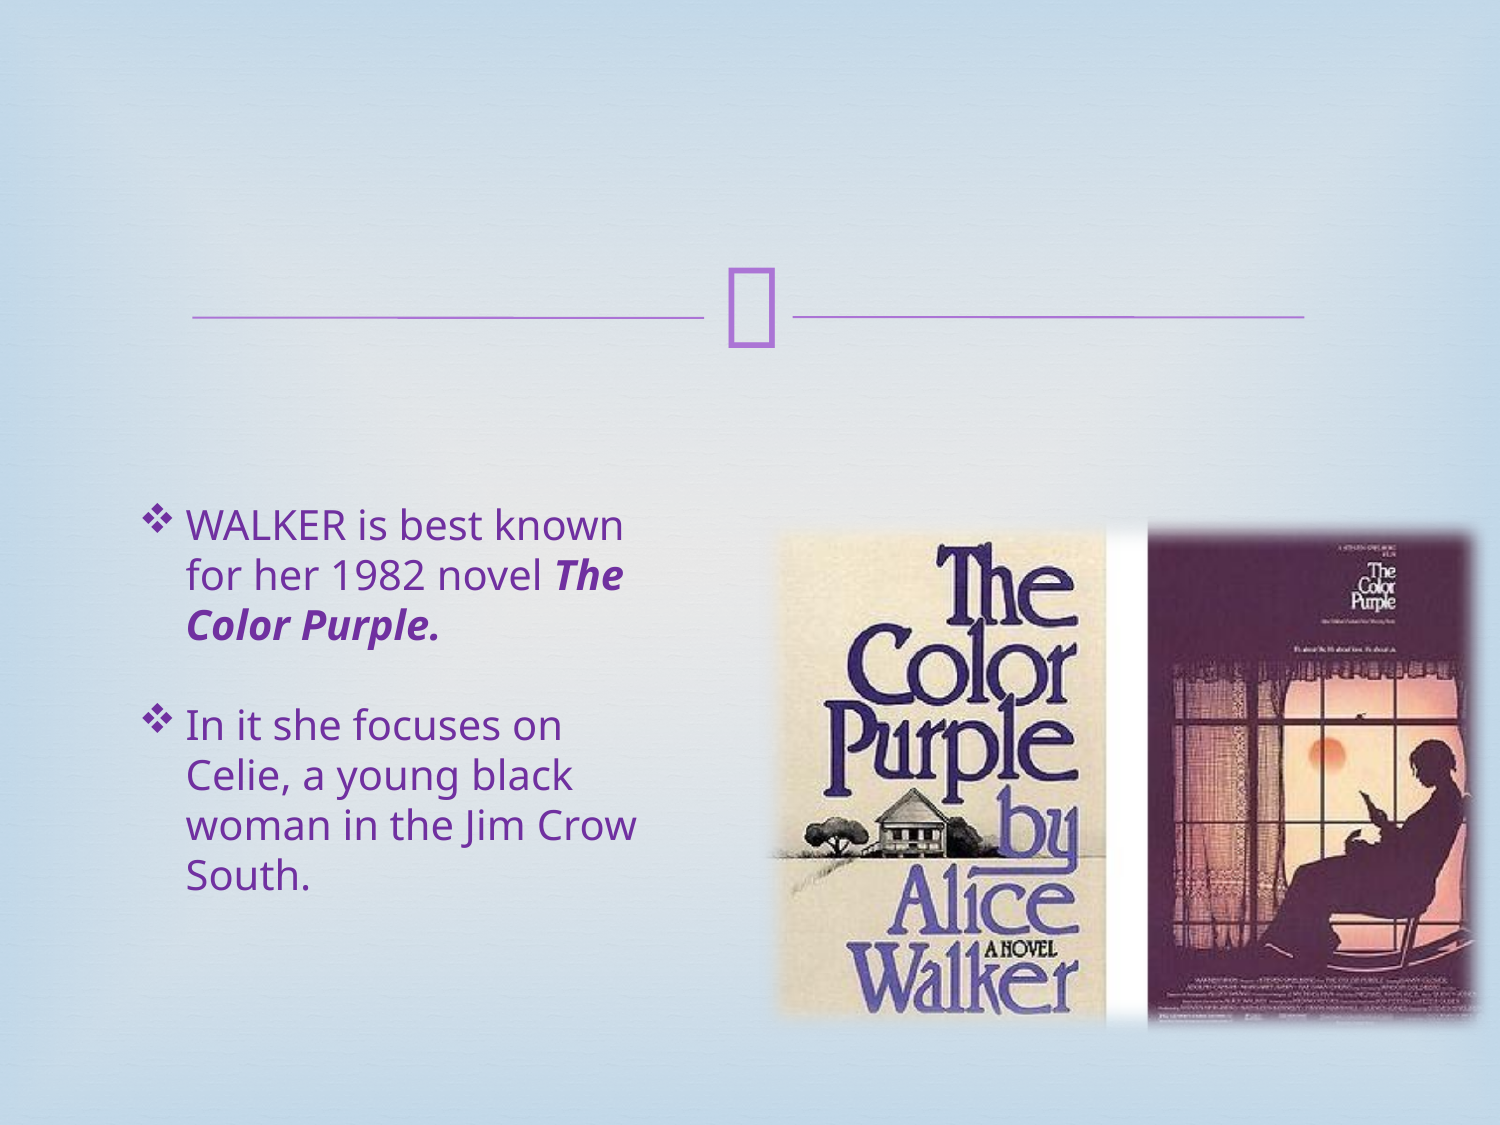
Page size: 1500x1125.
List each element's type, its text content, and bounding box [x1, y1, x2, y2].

text_box WALKER is best known for her 1982 novel The Color Purple. In it she focuses on Celie, a young black woman in the Jim Crow South. [123, 491, 691, 957]
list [758, 514, 1491, 1036]
